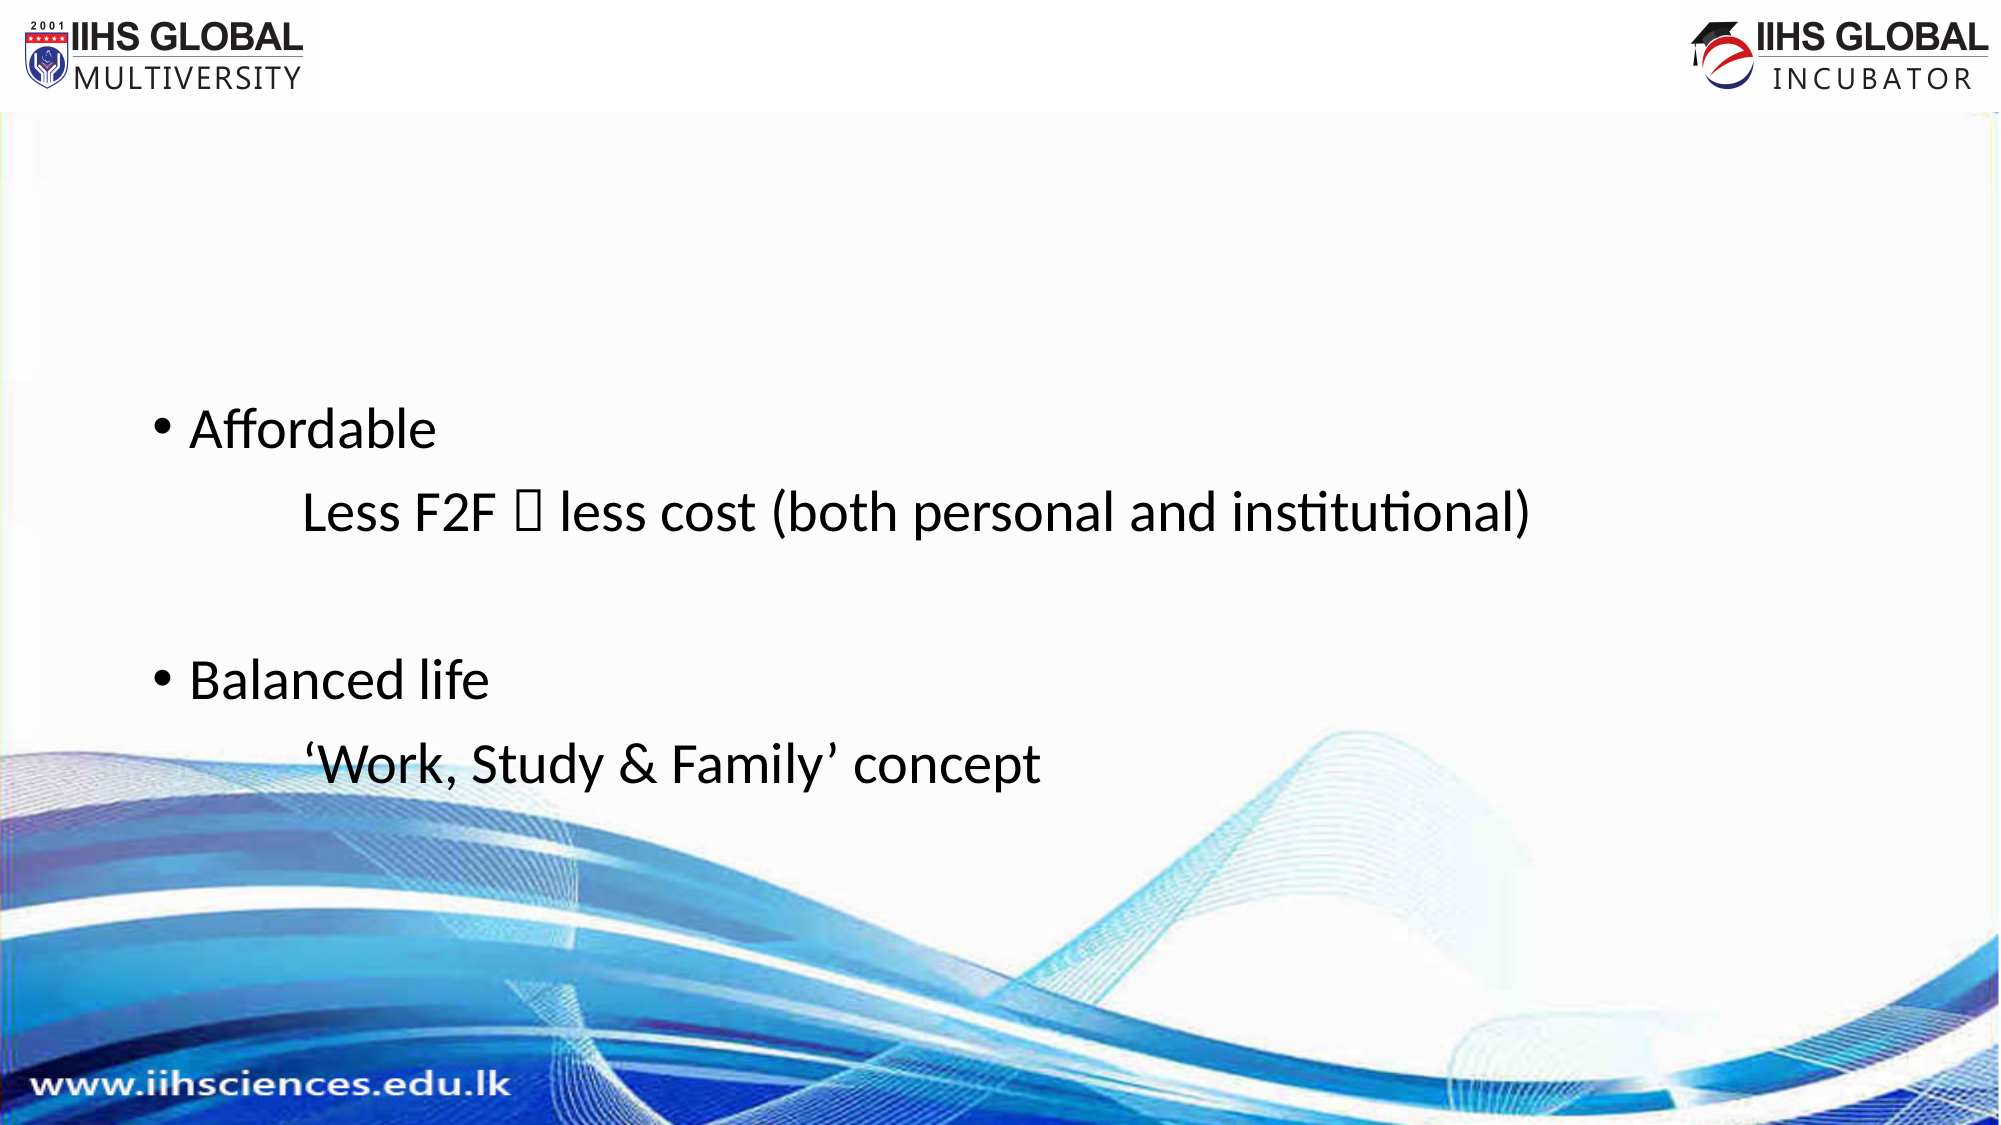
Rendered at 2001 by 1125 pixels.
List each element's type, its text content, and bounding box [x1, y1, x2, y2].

picture [0, 0, 2001, 1125]
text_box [0, 0, 2000, 112]
list Affordable Less F2F  less cost (both personal and institutional) Balanced life ‘Work, Study & Family’ concept [137, 299, 1863, 1014]
